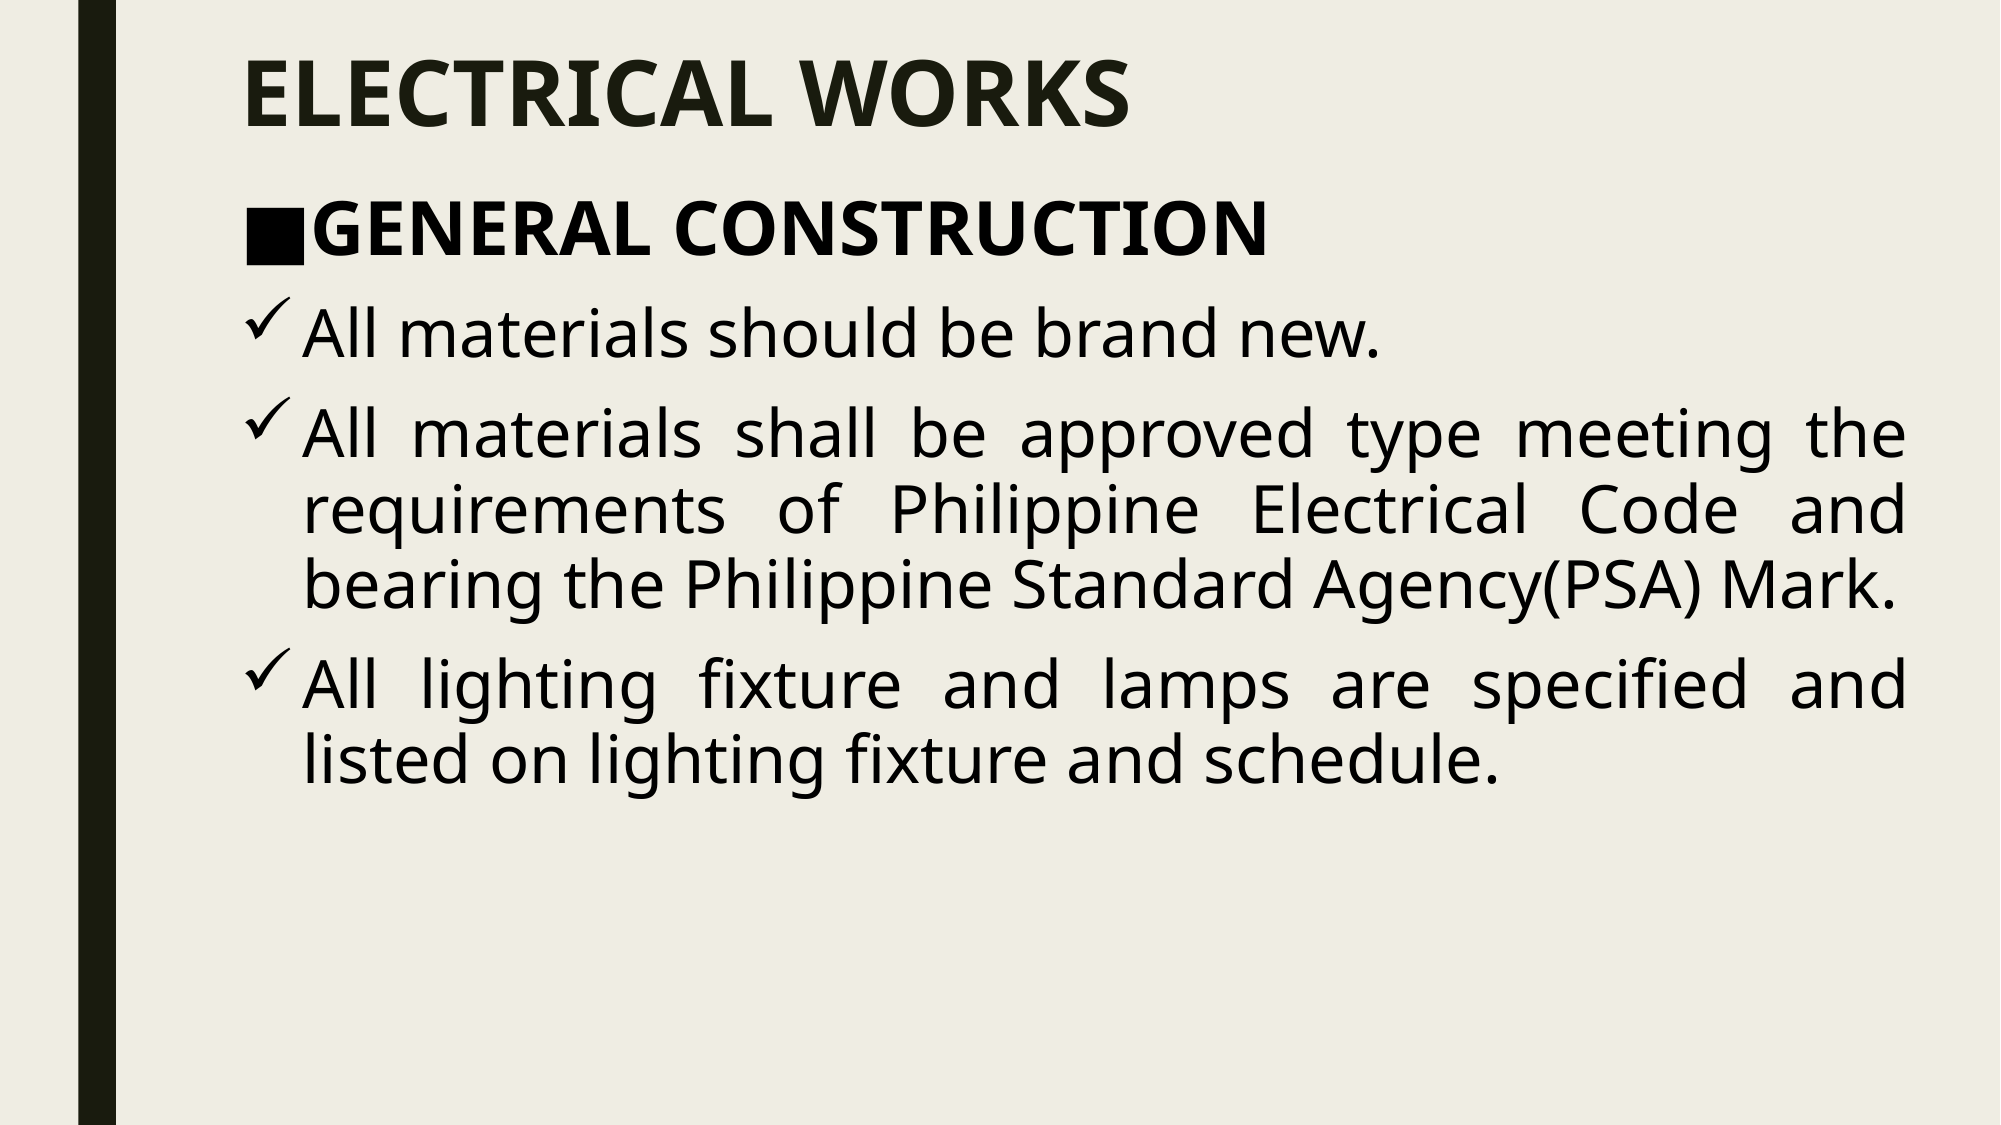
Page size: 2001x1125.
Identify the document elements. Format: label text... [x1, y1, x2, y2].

list GENERAL CONSTRUCTION All materials should be brand new. All materials shall be approved type meeting the requirements of Philippine Electrical Code and bearing the Philippine Standard Agency(PSA) Mark. All lighting fixture and lamps are specified and listed on lighting fixture and schedule. [225, 180, 1927, 1107]
title ELECTRICAL WORKS [225, 40, 1800, 163]
